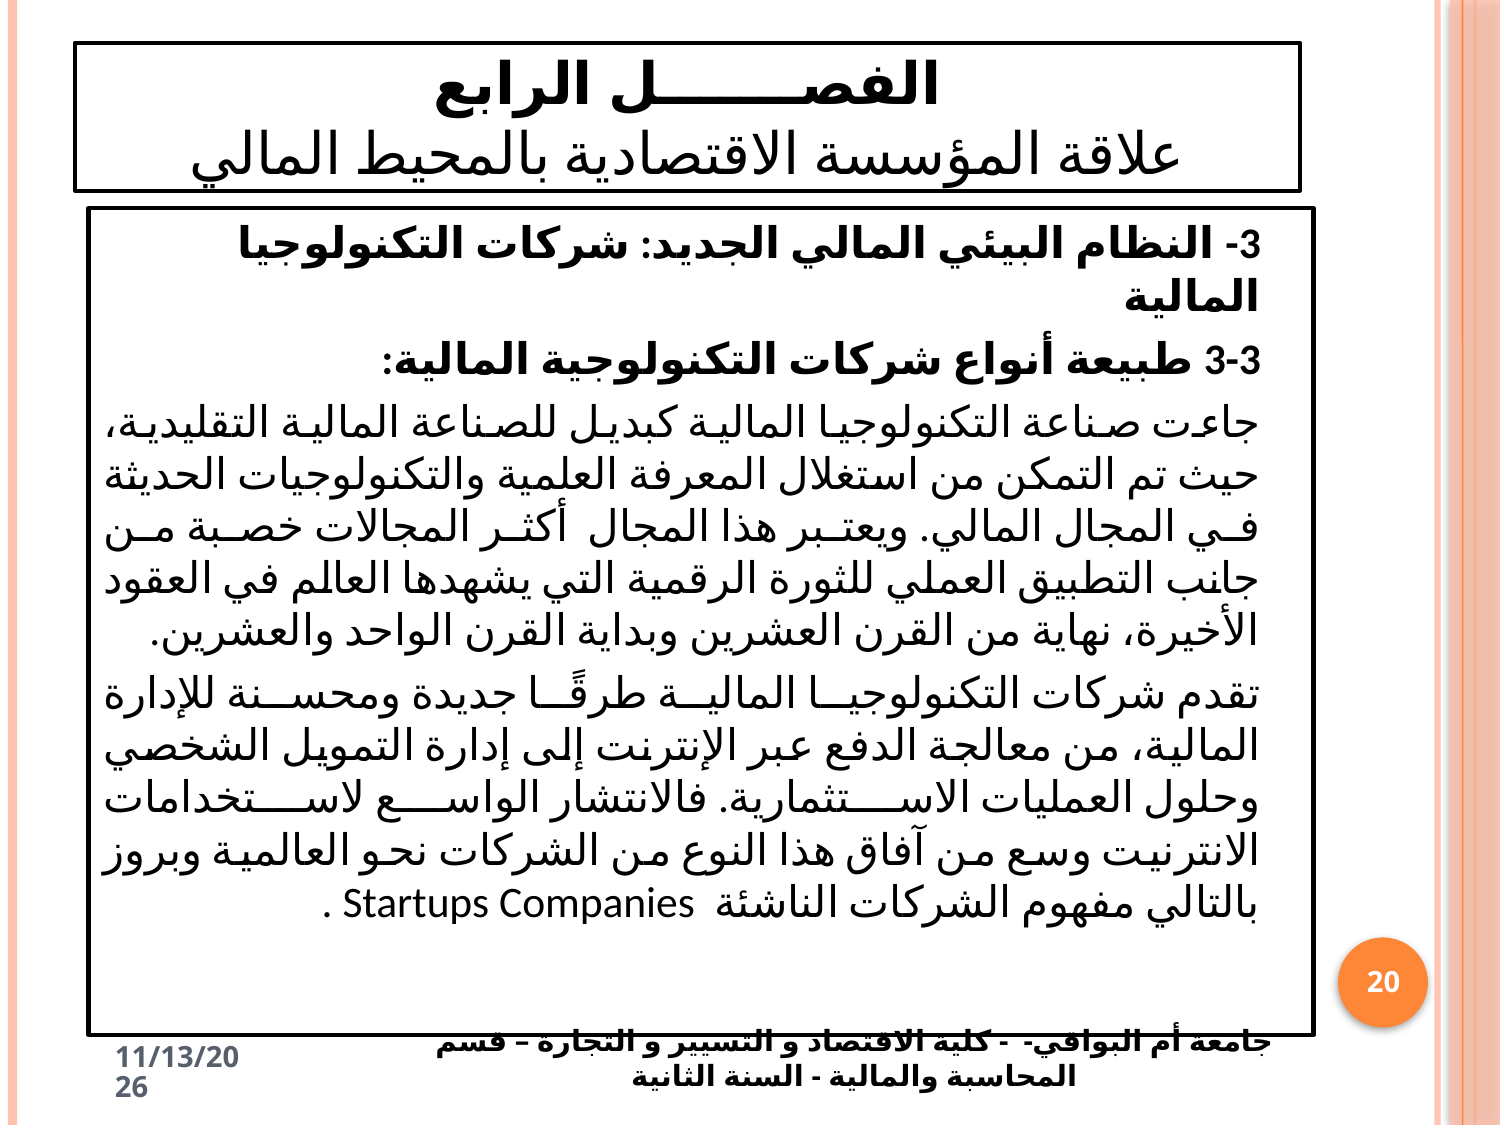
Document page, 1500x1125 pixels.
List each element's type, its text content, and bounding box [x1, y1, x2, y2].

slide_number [100, 1023, 268, 1094]
title الفصـــــــل الرابع علاقة المؤسسة الاقتصادية بالمحيط المالي [73, 41, 1302, 193]
list 3- النظام البيئي المالي الجديد: شركات التكنولوجيا المالية 3-3 طبيعة أنواع شركات التكنولوجية المالية: جاءت صناعة التكنولوجيا المالية كبديل للصناعة المالية التقليدية، حيث تم التمكن من استغلال المعرفة العلمية والتكنولوجيات الحديثة في المجال المالي. ويعتبر هذا المجال أكثر المجالات خصبة من جانب التطبيق العملي للثورة الرقمية التي يشهدها العالم في العقود الأخيرة، نهاية من القرن العشرين وبداية القرن الواحد والعشرين. تقدم شركات التكنولوجيا المالية طرقًا جديدة ومحسنة للإدارة المالية، من معالجة الدفع عبر الإنترنت إلى إدارة التمويل الشخصي وحلول العمليات الاستثمارية. فالانتشار الواسع لاستخدامات الانترنيت وسع من آفاق هذا النوع من الشركات نحو العالمية وبروز بالتالي مفهوم الشركات الناشئة Startups Companies . [86, 206, 1316, 1037]
footer جامعة أم البواقي- - كلية الاقتصاد و التسيير و التجارة – قسم المحاسبة والمالية - السنة الثانية [383, 1011, 1326, 1103]
slide_number 20 [1333, 940, 1434, 1027]
